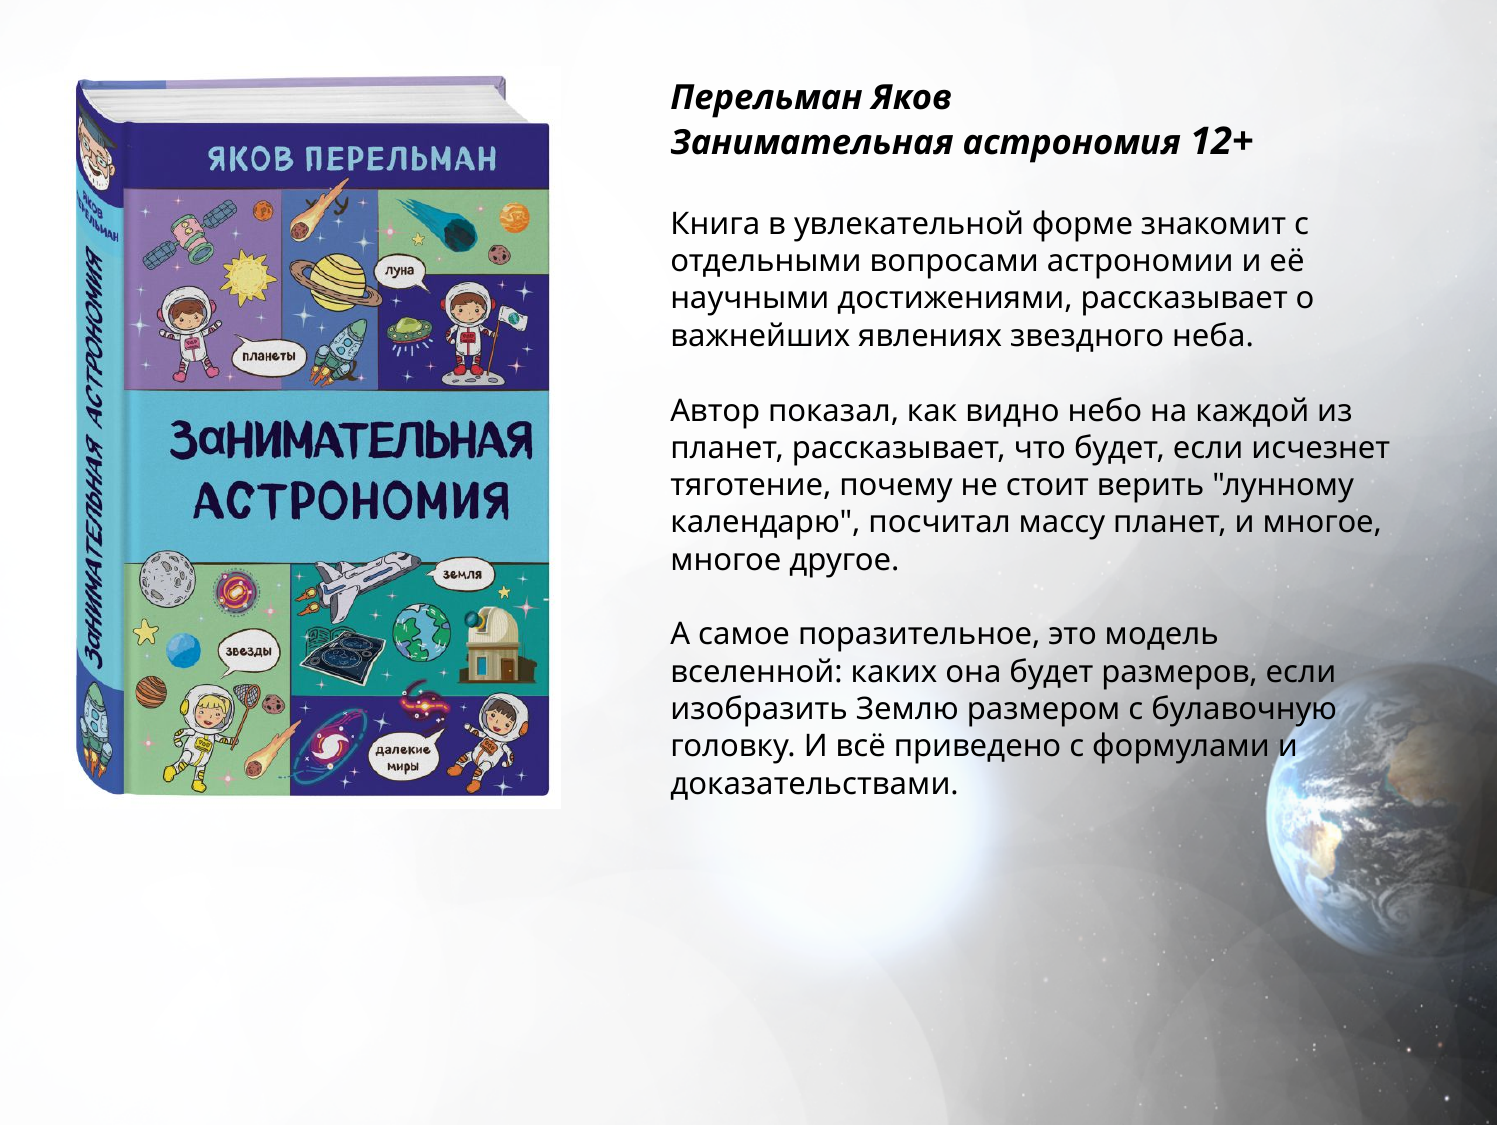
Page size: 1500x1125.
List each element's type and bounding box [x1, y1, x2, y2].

picture [0, 0, 1498, 1125]
list [64, 66, 561, 809]
